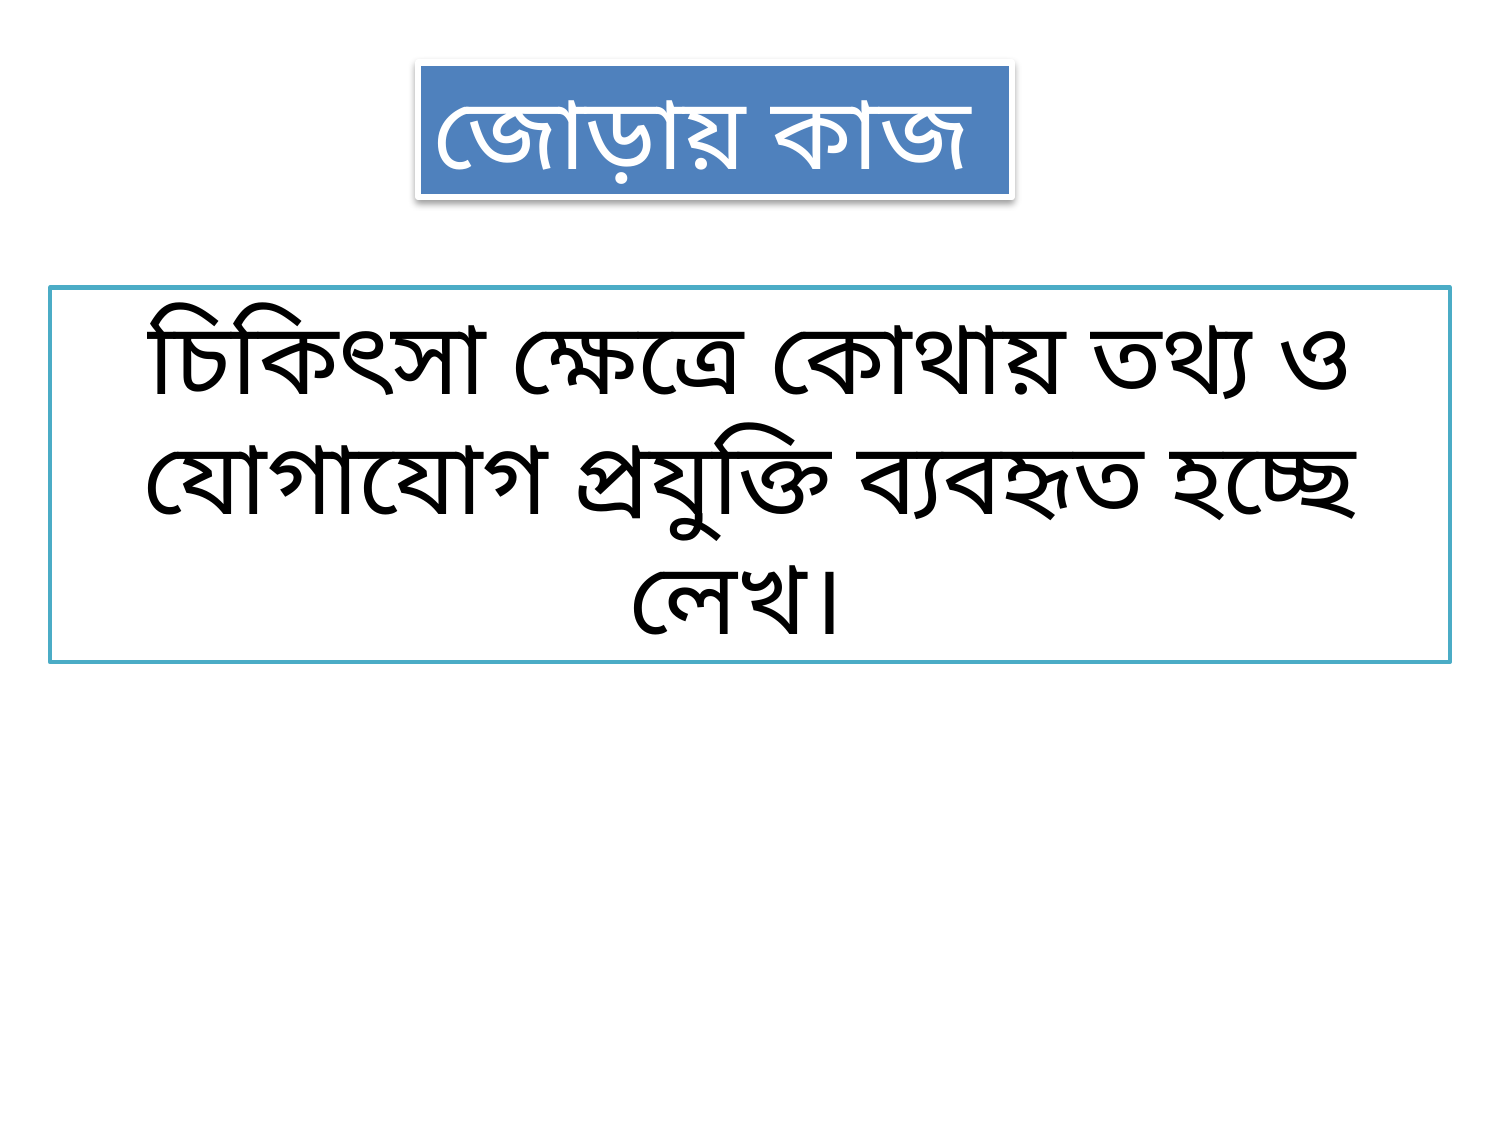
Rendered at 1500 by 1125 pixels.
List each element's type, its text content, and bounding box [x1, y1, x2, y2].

text_box চিকিৎসা ক্ষেত্রে কোথায় তথ্য ও যোগাযোগ প্রযুক্তি ব্যবহৃত হচ্ছে লেখ। [48, 285, 1452, 664]
text_box জোড়ায় কাজ [415, 59, 1015, 200]
